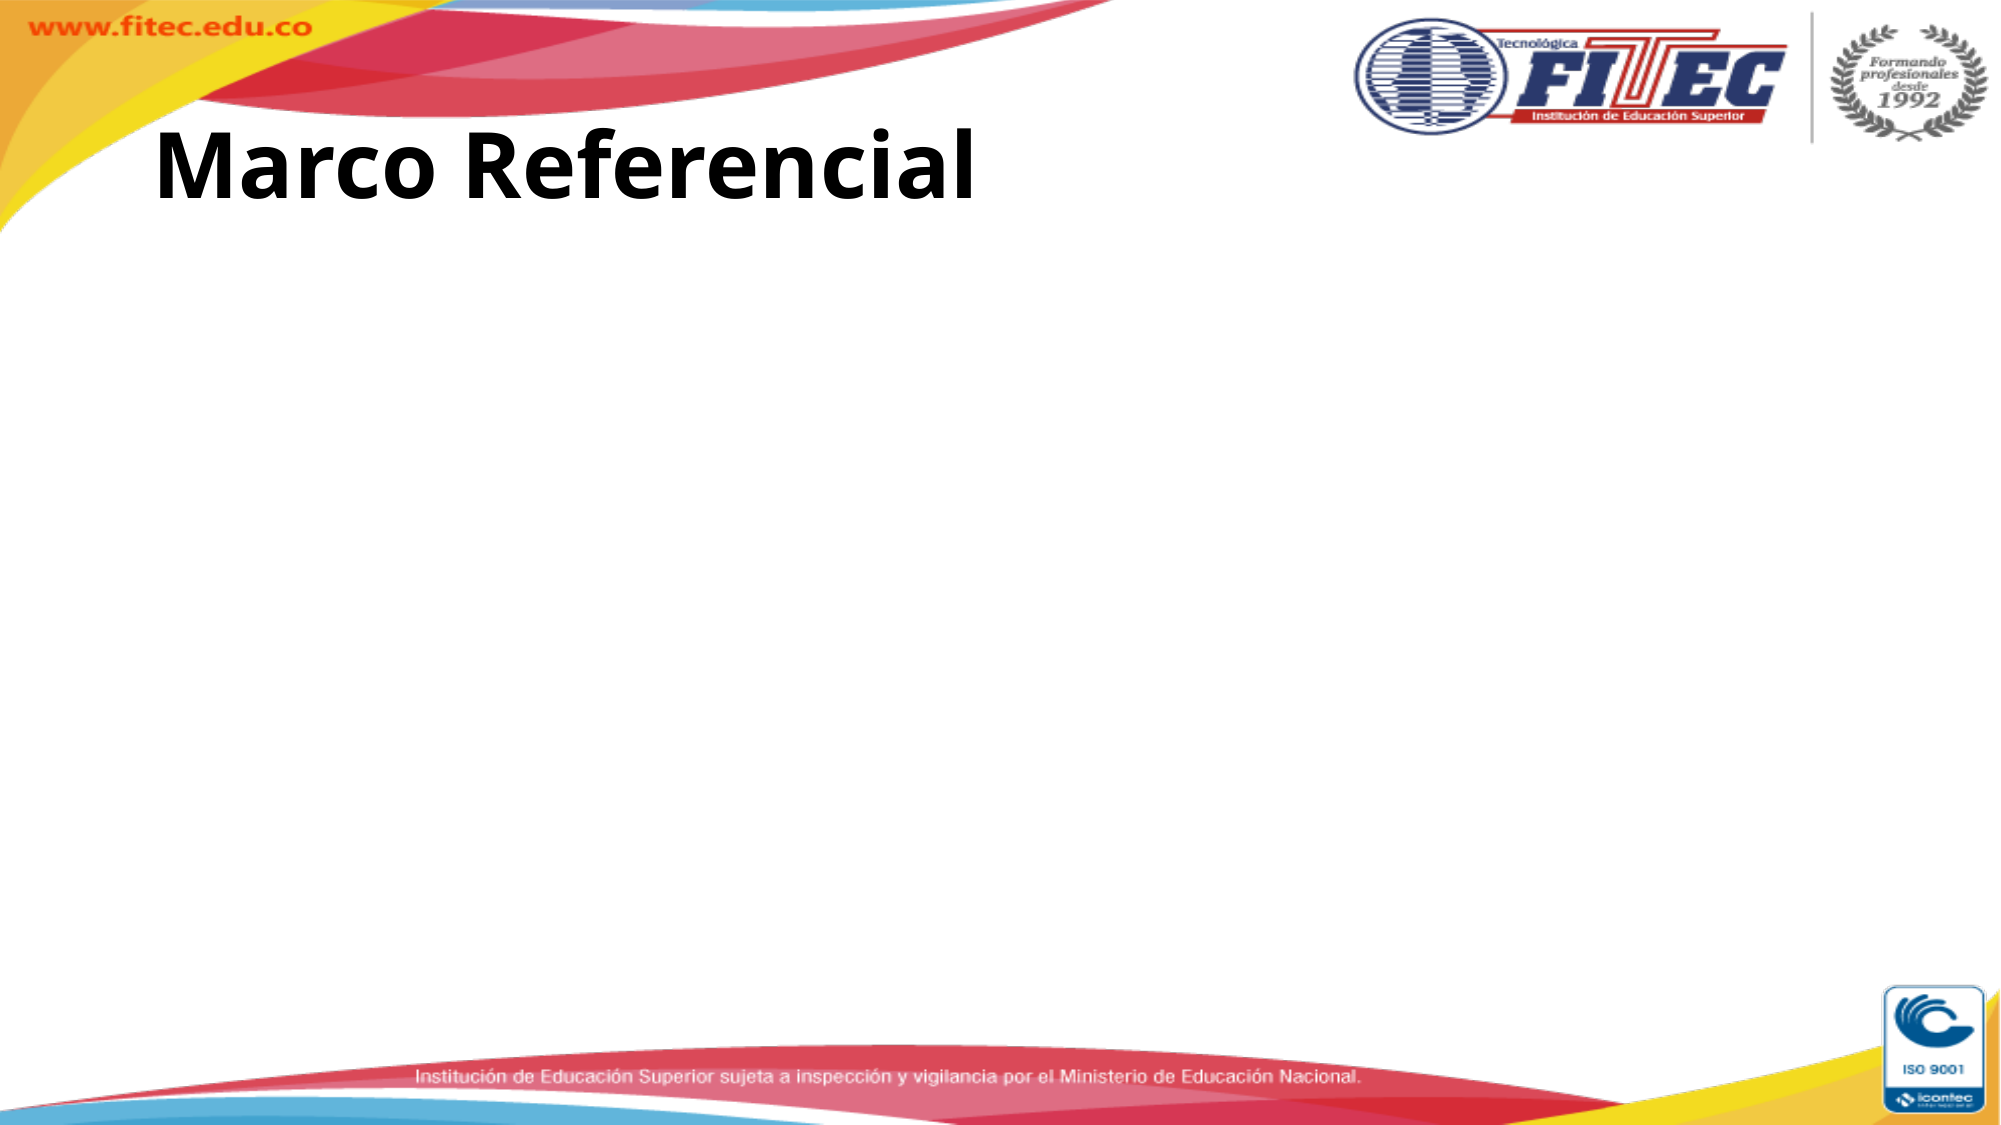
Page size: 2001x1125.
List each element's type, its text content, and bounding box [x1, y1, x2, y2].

title Marco Referencial [137, 59, 1863, 278]
picture [0, 0, 2001, 1125]
